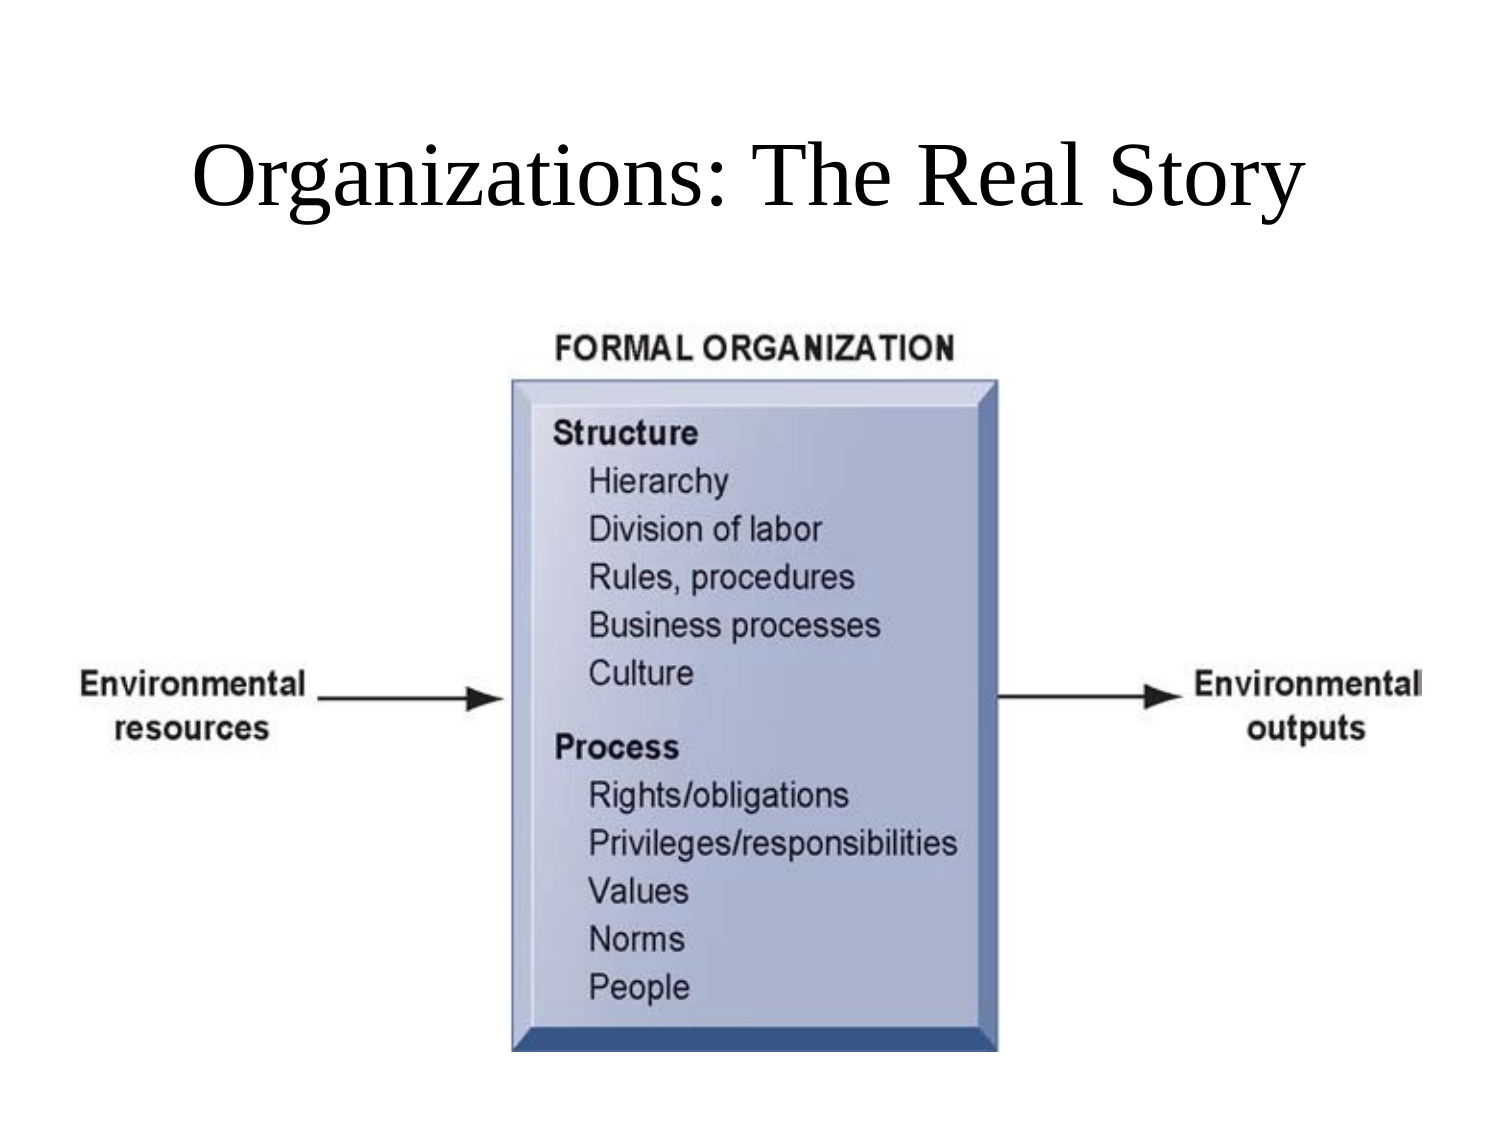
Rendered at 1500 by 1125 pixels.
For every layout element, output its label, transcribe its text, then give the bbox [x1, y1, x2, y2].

title Organizations: The Real Story [111, 74, 1388, 263]
picture [78, 324, 1422, 1053]
